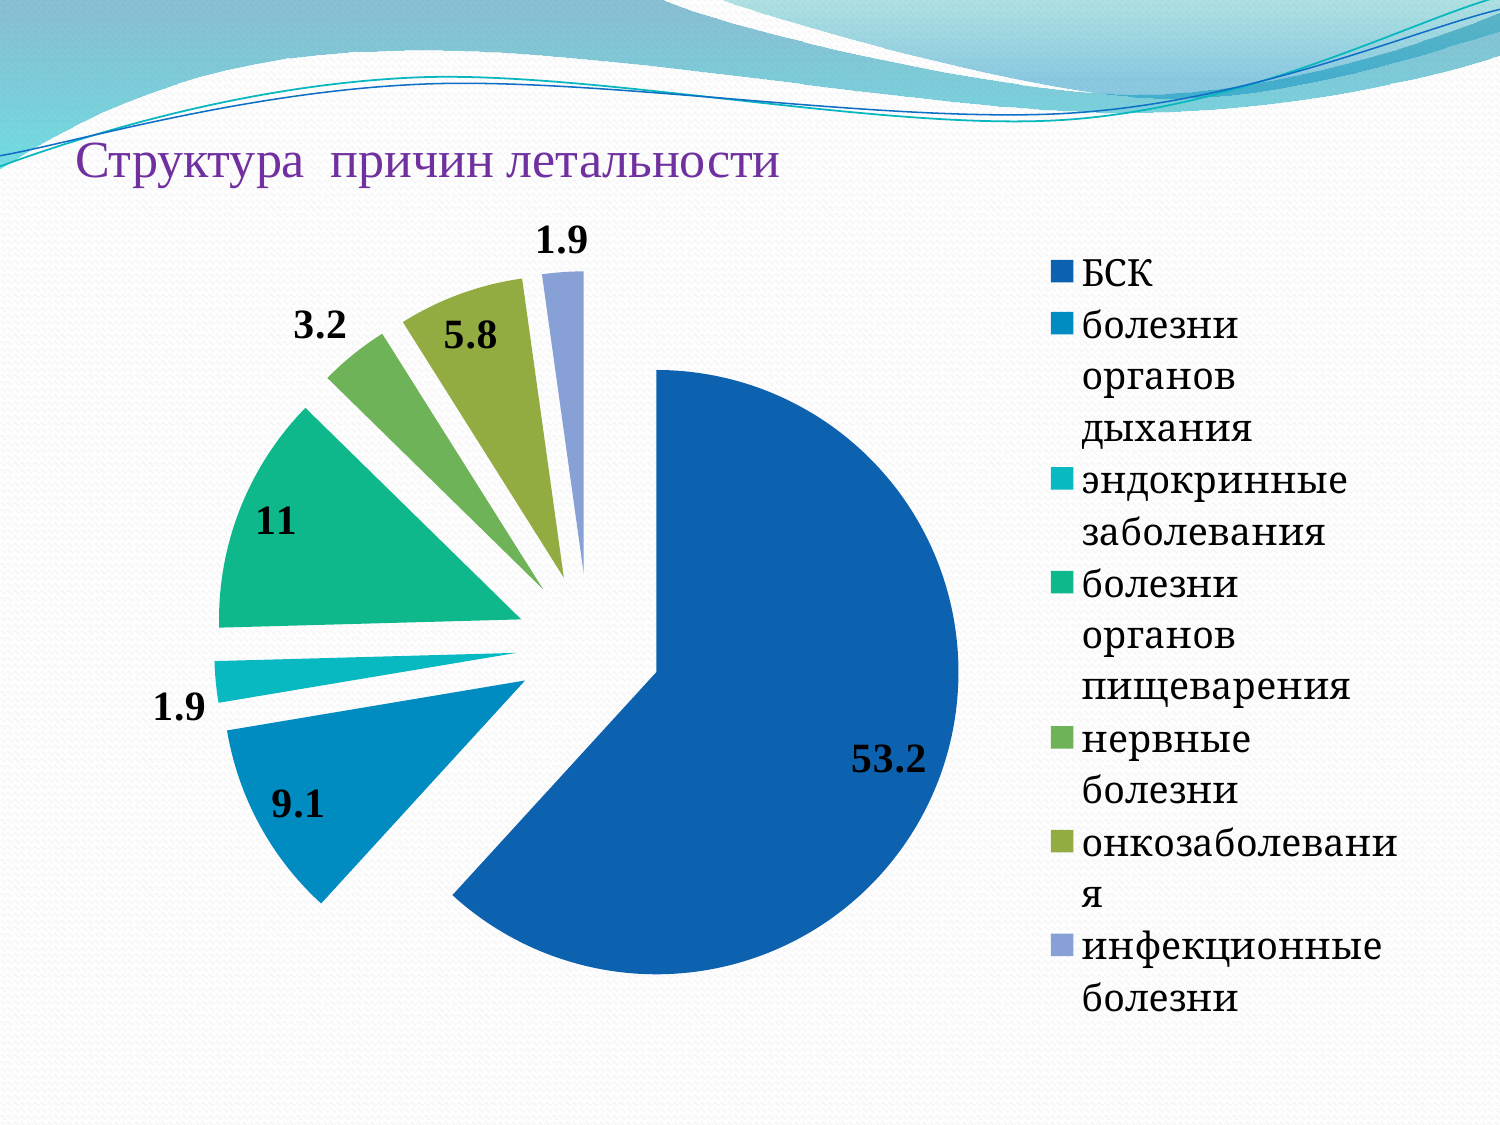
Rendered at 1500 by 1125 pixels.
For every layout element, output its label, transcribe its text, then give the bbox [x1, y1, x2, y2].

chart [74, 198, 1426, 1038]
title Структура причин летальности [75, 115, 1425, 188]
